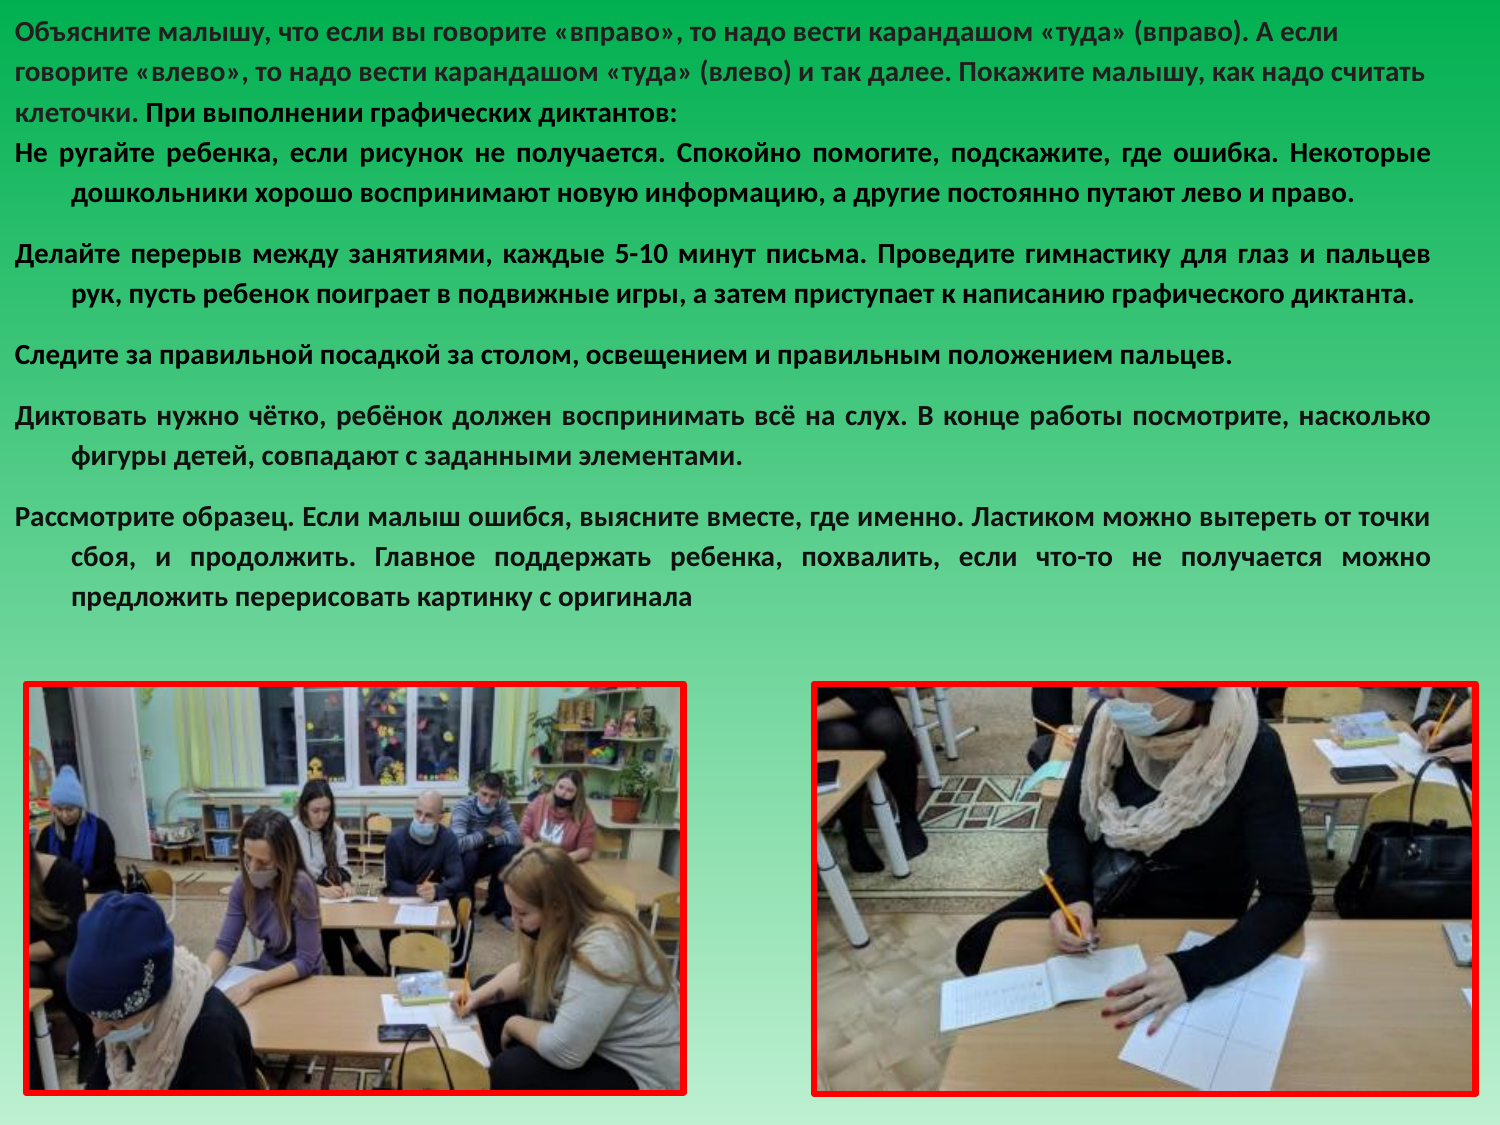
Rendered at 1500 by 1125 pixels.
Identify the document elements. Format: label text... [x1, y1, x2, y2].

picture [817, 686, 1473, 1091]
picture [29, 686, 681, 1090]
text_box Объясните малышу, что если вы говорите «вправо», то надо вести карандашом «туда» (вправо). А если говорите «влево», то надо вести карандашом «туда» (влево) и так далее. Покажите малышу, как надо считать клеточки. При выполнении графических диктантов: Не ругайте ребенка, если рисунок не получается. Спокойно помогите, подскажите, где ошибка. Некоторые дошкольники хорошо воспринимают новую информацию, а другие постоянно путают лево и право. Делайте перерыв между занятиями, каждые 5-10 минут письма. Проведите гимнастику для глаз и пальцев рук, пусть ребенок поиграет в подвижные игры, а затем приступает к написанию графического диктанта. Следите за правильной посадкой за столом, освещением и правильным положением пальцев. Диктовать нужно чётко, ребёнок должен воспринимать всё на слух. В конце работы посмотрите, насколько фигуры детей, совпадают с заданными элементами. Рассмотрите образец. Если малыш ошибся, выясните вместе, где именно. Ластиком можно вытереть от точки сбоя, и продолжить. Главное поддержать ребенка, похвалить, если что-то не получается можно предложить перерисовать картинку с оригинала [0, 0, 1447, 621]
